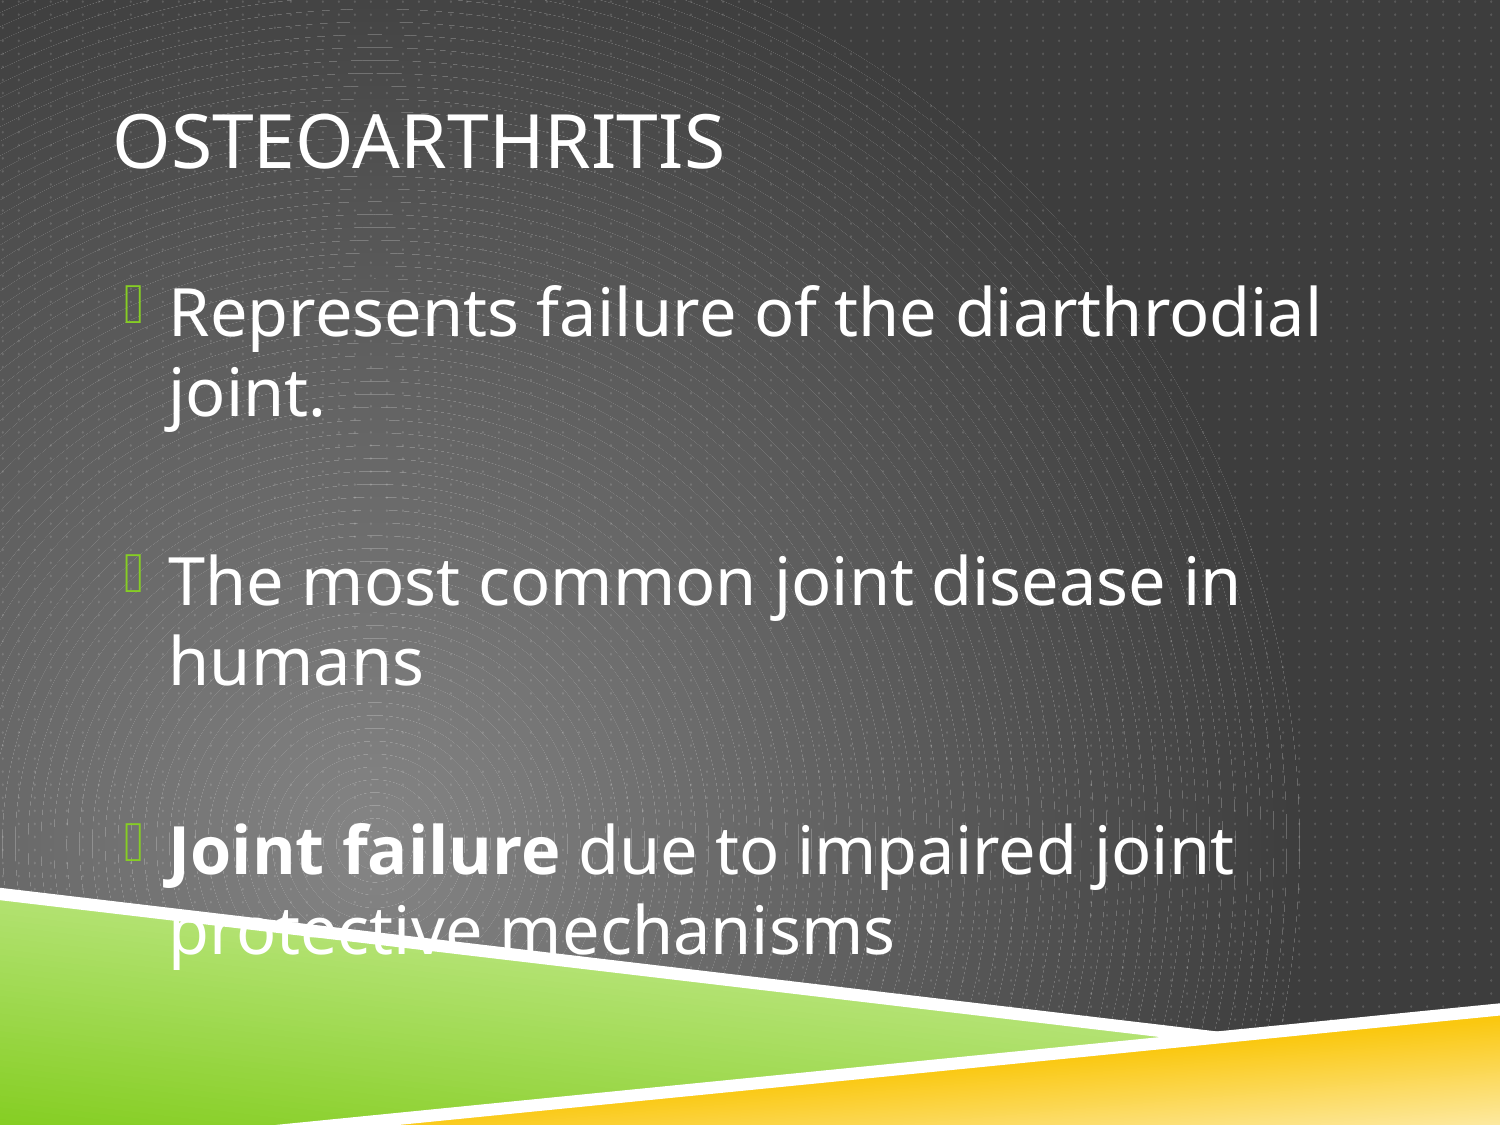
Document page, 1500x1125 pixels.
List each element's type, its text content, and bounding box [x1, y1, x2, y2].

title Osteoarthritis [112, 45, 1388, 233]
list Represents failure of the diarthrodial joint. The most common joint disease in humans Joint failure due to impaired joint protective mechanisms [112, 262, 1388, 875]
